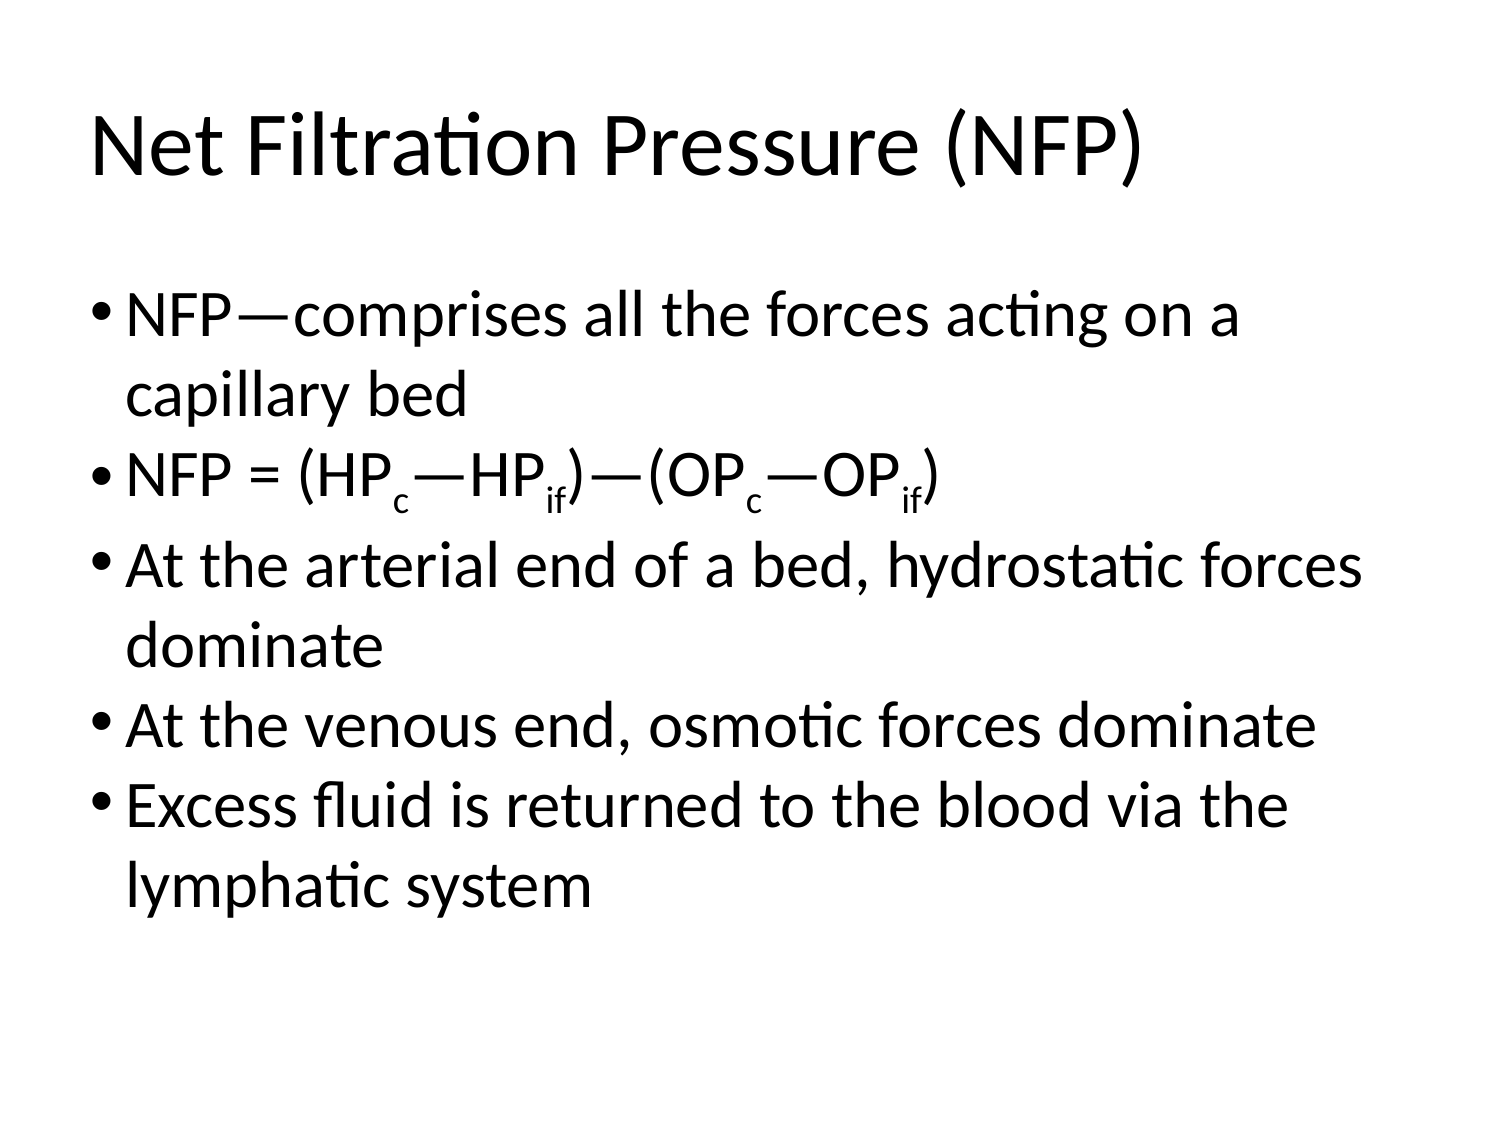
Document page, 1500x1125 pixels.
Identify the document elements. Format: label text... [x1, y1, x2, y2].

text_box NFP—comprises all the forces acting on a capillary bed NFP = (HPc—HPif)—(OPc—OPif) At the arterial end of a bed, hydrostatic forces dominate At the venous end, osmotic forces dominate Excess fluid is returned to the blood via the lymphatic system [75, 262, 1425, 1005]
text_box Net Filtration Pressure (NFP) [75, 45, 1425, 233]
